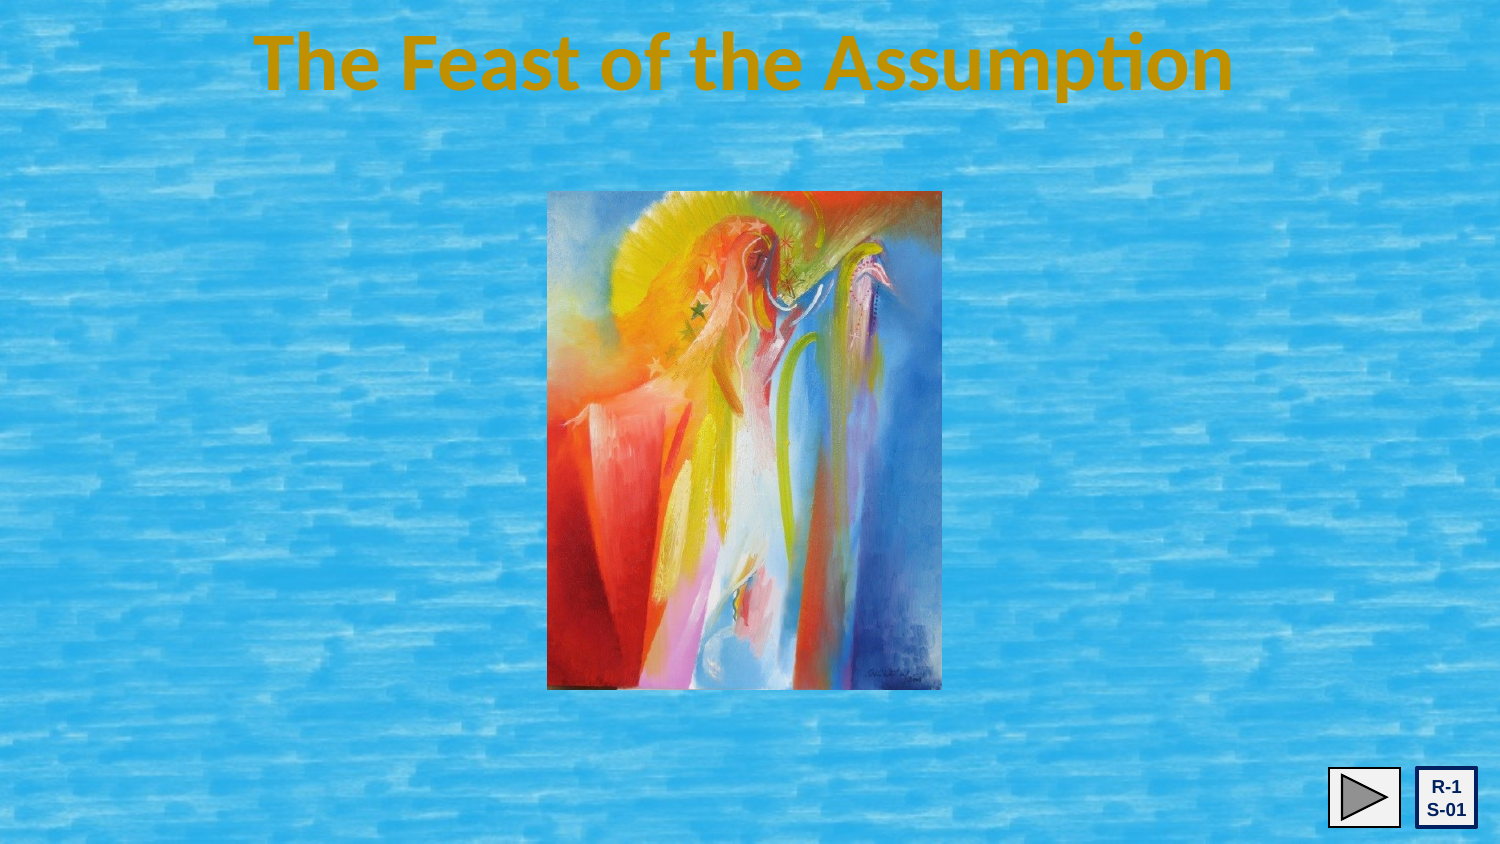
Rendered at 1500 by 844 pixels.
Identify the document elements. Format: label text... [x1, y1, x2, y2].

text_box [1328, 767, 1401, 828]
text_box The Feast of the Assumption [13, 0, 1477, 115]
picture [547, 191, 942, 690]
text_box R-1 S-01 [1417, 767, 1477, 827]
